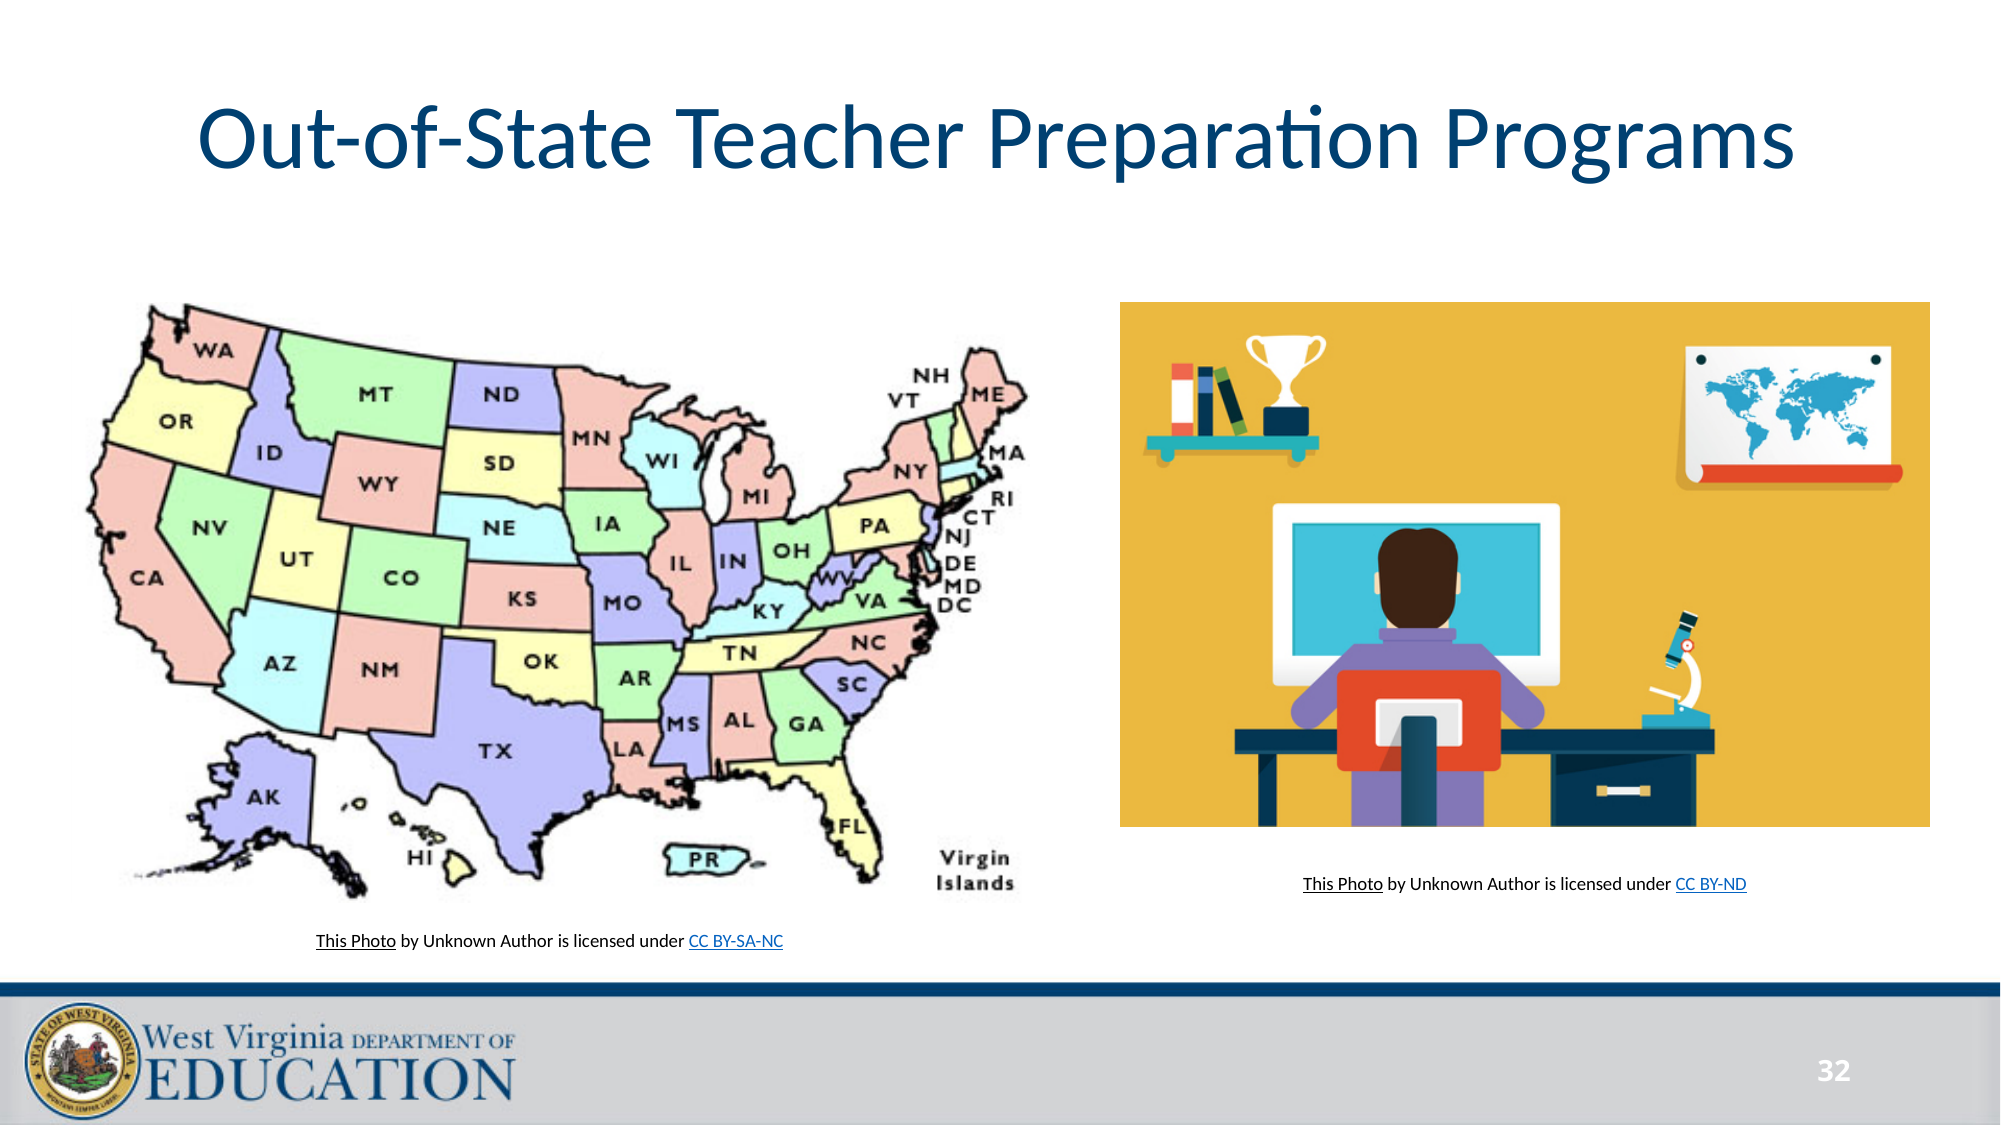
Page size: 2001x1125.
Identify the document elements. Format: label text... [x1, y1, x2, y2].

text_box This Photo by Unknown Author is licensed under CC BY-ND [1268, 864, 1782, 902]
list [70, 302, 1030, 903]
title Out-of-State Teacher Preparation Programs [65, 23, 1931, 254]
picture [0, 0, 2001, 1125]
slide_number 32 [1738, 1042, 1931, 1103]
text_box This Photo by Unknown Author is licensed under CC BY-SA-NC [70, 921, 1030, 959]
